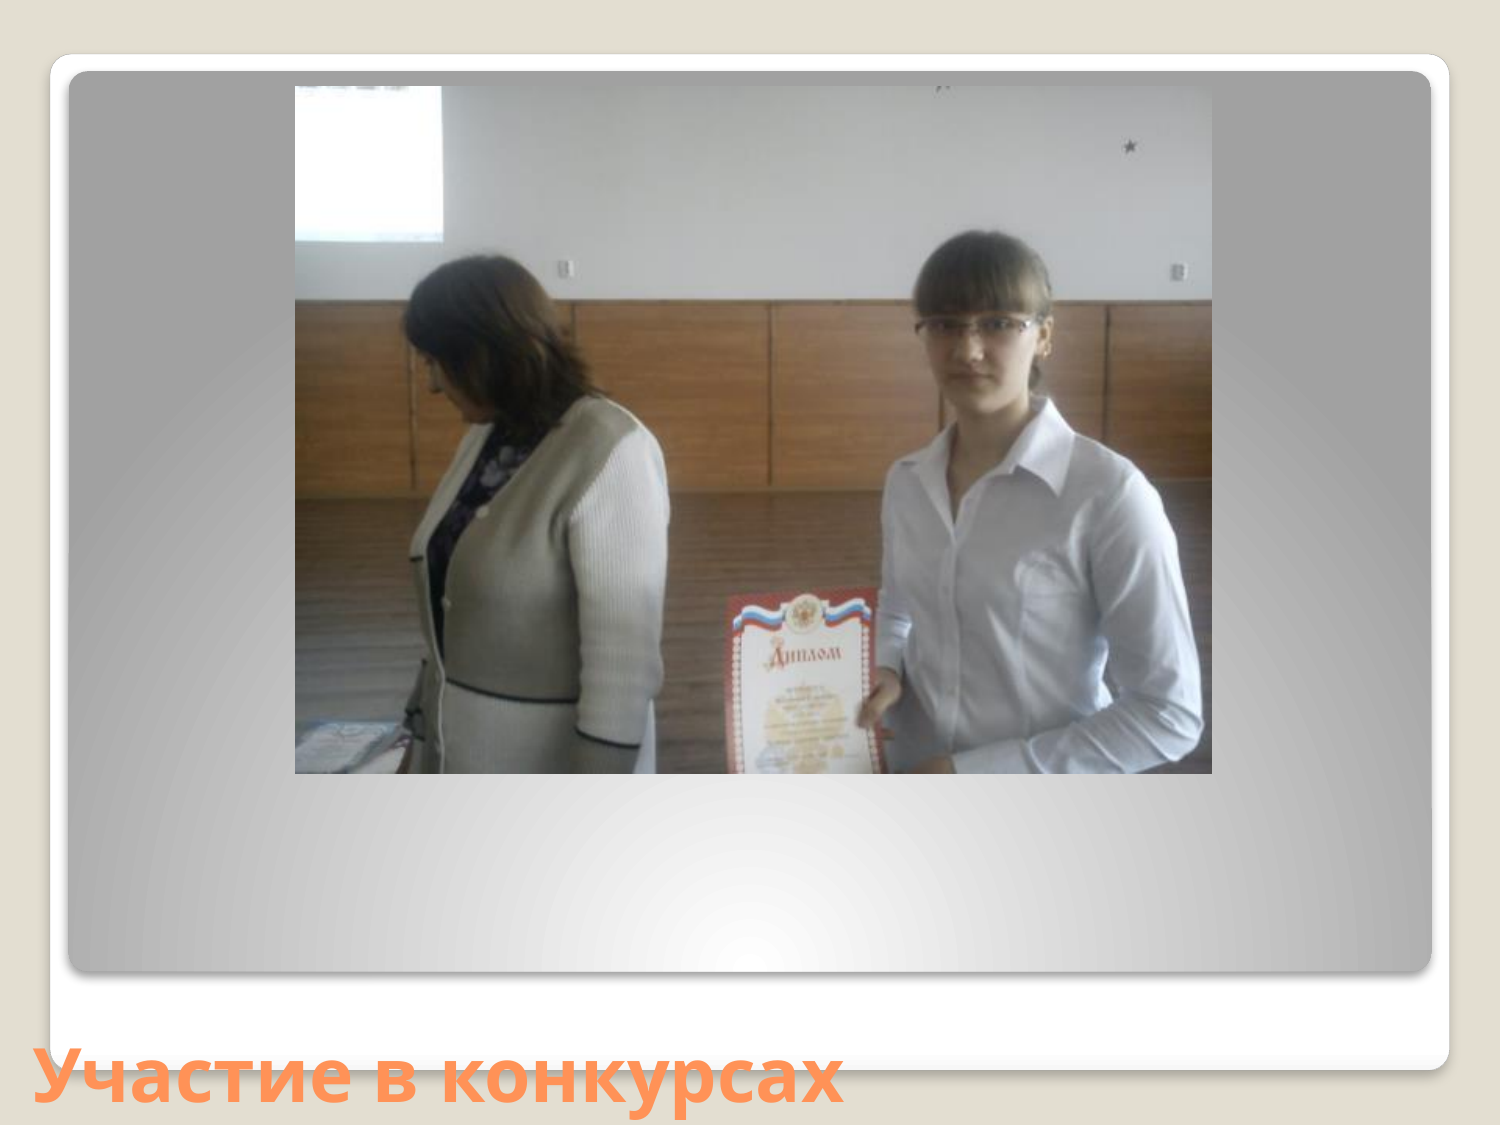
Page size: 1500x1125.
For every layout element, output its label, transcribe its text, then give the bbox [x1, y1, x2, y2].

title Участие в конкурсах [17, 940, 1500, 1125]
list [295, 86, 1212, 775]
